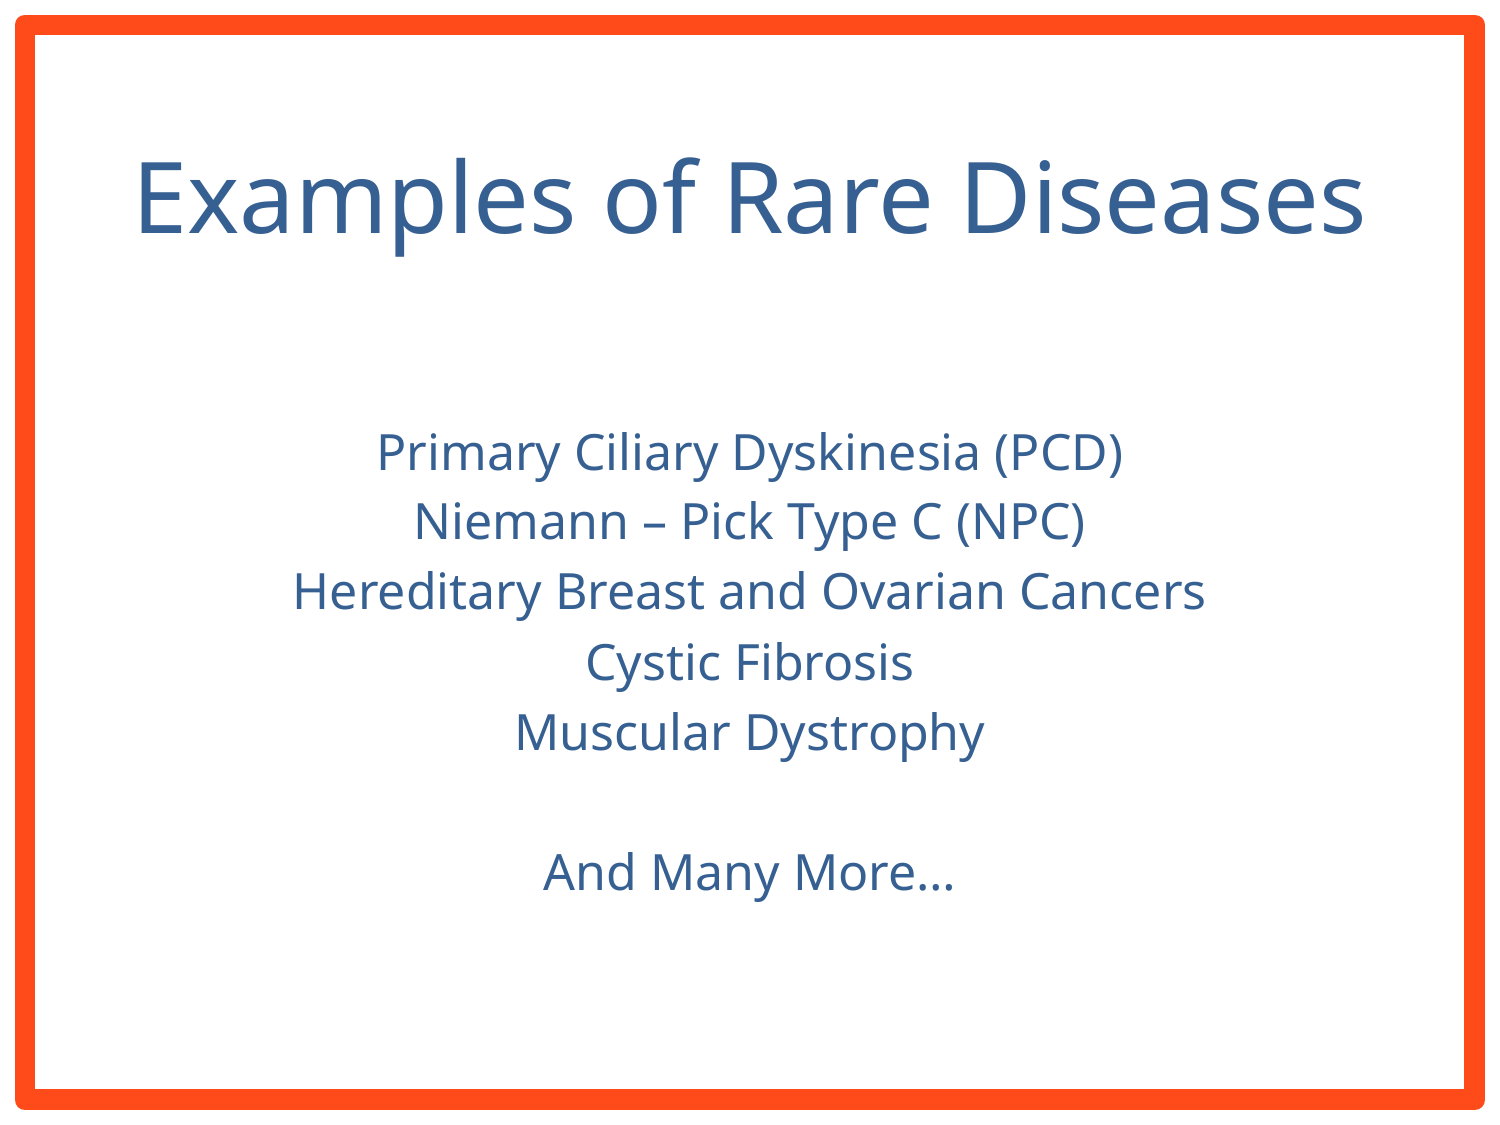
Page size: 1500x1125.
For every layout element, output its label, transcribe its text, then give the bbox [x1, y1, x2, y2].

list Primary Ciliary Dyskinesia (PCD) Niemann – Pick Type C (NPC) Hereditary Breast and Ovarian Cancers Cystic Fibrosis Muscular Dystrophy And Many More… [75, 375, 1425, 1005]
text_box [23, 23, 1477, 1102]
title Examples of Rare Diseases [75, 99, 1425, 288]
